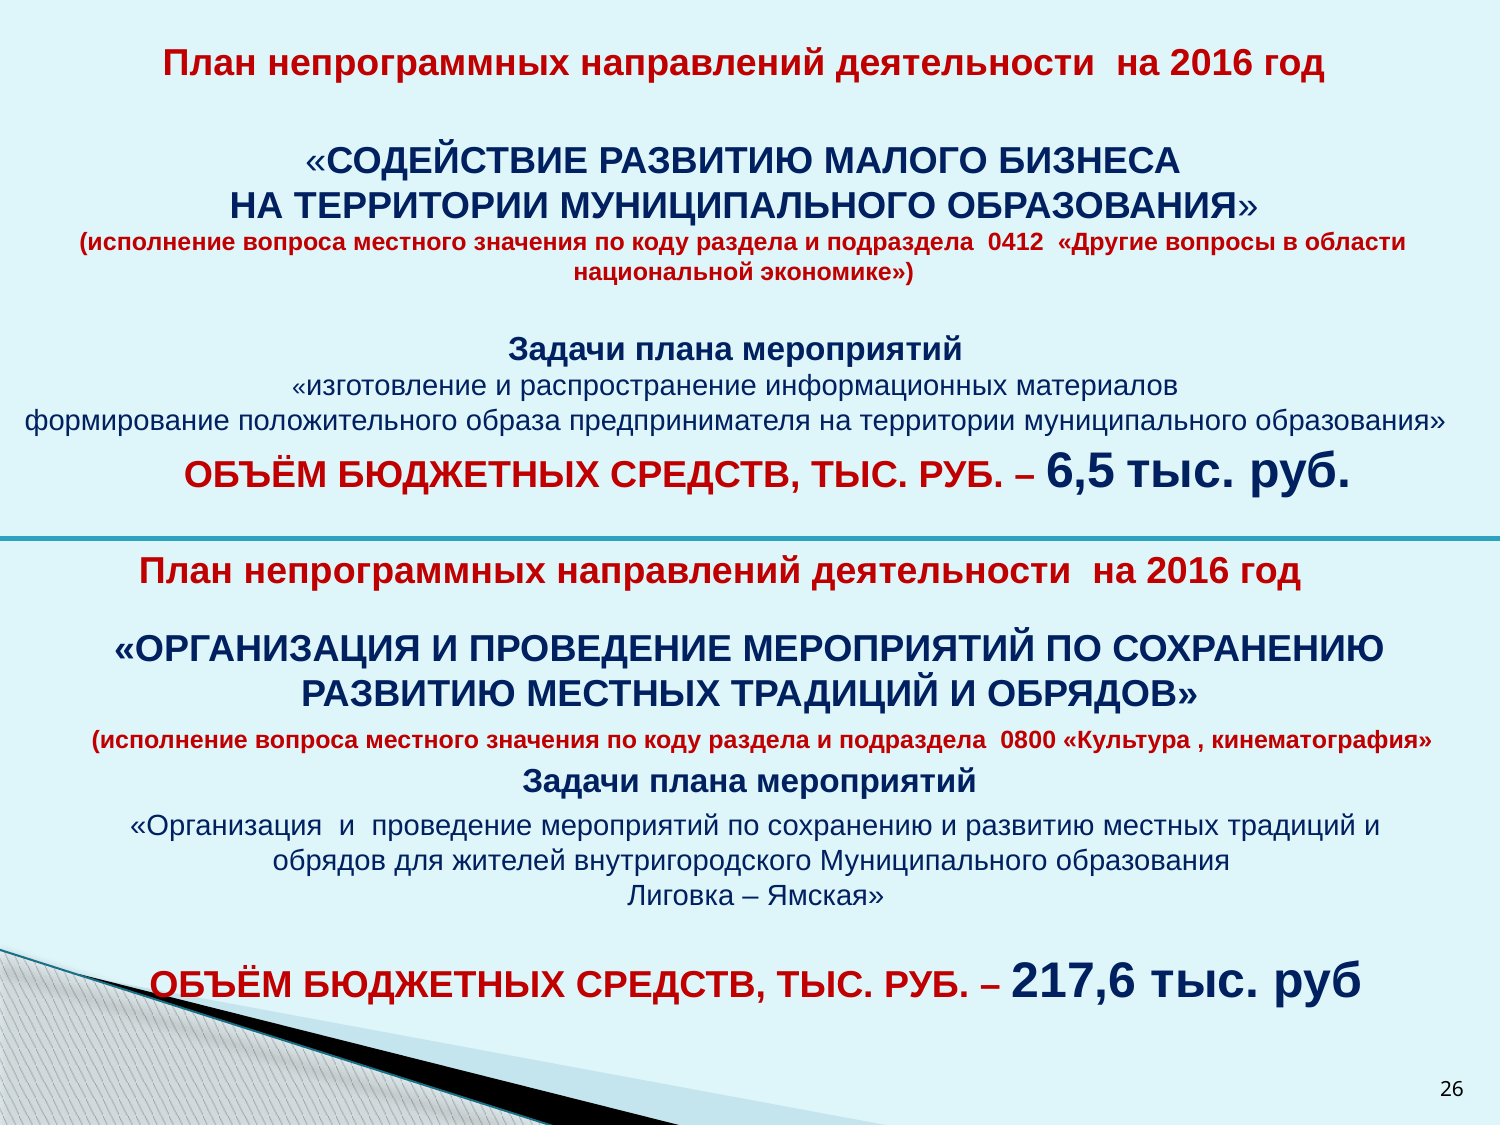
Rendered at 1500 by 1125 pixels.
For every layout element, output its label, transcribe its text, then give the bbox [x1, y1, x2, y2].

text_box «ОРГАНИЗАЦИЯ И ПРОВЕДЕНИЕ МЕРОПРИЯТИЙ ПО СОХРАНЕНИЮ РАЗВИТИЮ МЕСТНЫХ ТРАДИЦИЙ И ОБРЯДОВ» [0, 571, 1500, 766]
text_box План непрограммных направлений деятельности на 2016 год «СОДЕЙСТВИЕ РАЗВИТИЮ МАЛОГО БИЗНЕСА НА ТЕРРИТОРИИ МУНИЦИПАЛЬНОГО ОБРАЗОВАНИЯ» (исполнение вопроса местного значения по коду раздела и подраздела 0412 «Другие вопросы в области национальной экономике») [41, 30, 1447, 179]
text_box «Организация и проведение мероприятий по сохранению и развитию местных традиций и обрядов для жителей внутригородского Муниципального образования Лиговка – Ямская» [112, 798, 1400, 919]
text_box ОБЪЁМ БЮДЖЕТНЫХ СРЕДСТВ, ТЫС. РУБ. – 6,5 тыс. руб. [76, 444, 1459, 506]
text_box Задачи плана мероприятий [474, 751, 1025, 798]
slide_number 26 [1418, 1051, 1479, 1112]
text_box (исполнение вопроса местного значения по коду раздела и подраздела 0800 «Культура , кинематография» [76, 716, 1500, 761]
text_box План непрограммных направлений деятельности на 2016 год [88, 554, 1353, 571]
text_box ОБЪЁМ БЮДЖЕТНЫХ СРЕДСТВ, ТЫС. РУБ. – 217,6 тыс. руб [53, 940, 1459, 1016]
text_box Задачи плана мероприятий «изготовление и распространение информационных материалов формирование положительного образа предпринимателя на территории муниципального образования» [9, 179, 1462, 444]
